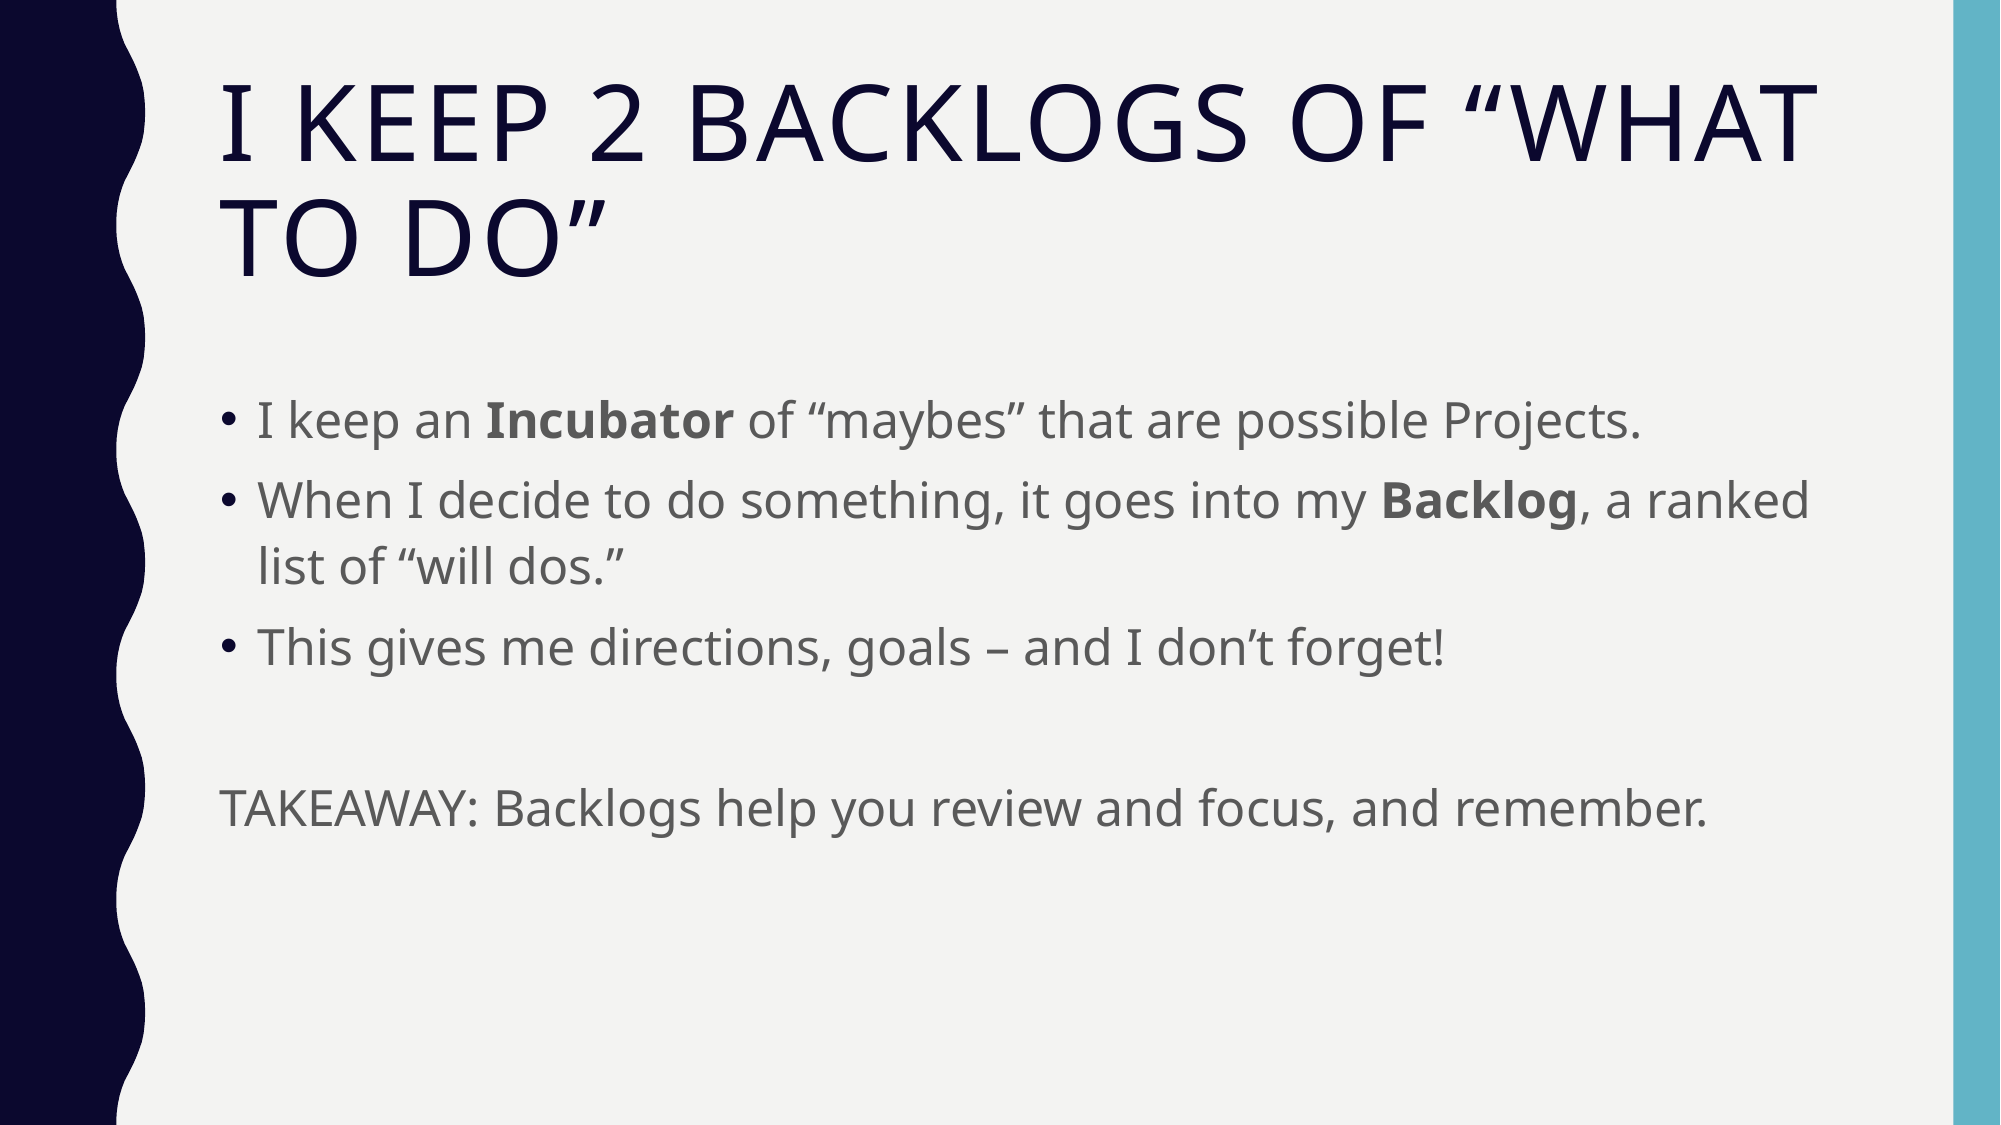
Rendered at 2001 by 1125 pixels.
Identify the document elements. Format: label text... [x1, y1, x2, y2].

text_box I keep an Incubator of “maybes” that are possible Projects. When I decide to do something, it goes into my Backlog, a ranked list of “will dos.” This gives me directions, goals – and I don’t forget! TAKEAWAY: Backlogs help you review and focus, and remember. [205, 374, 1875, 965]
text_box I keep 2 Backlogs of “What to do” [205, 62, 1875, 308]
